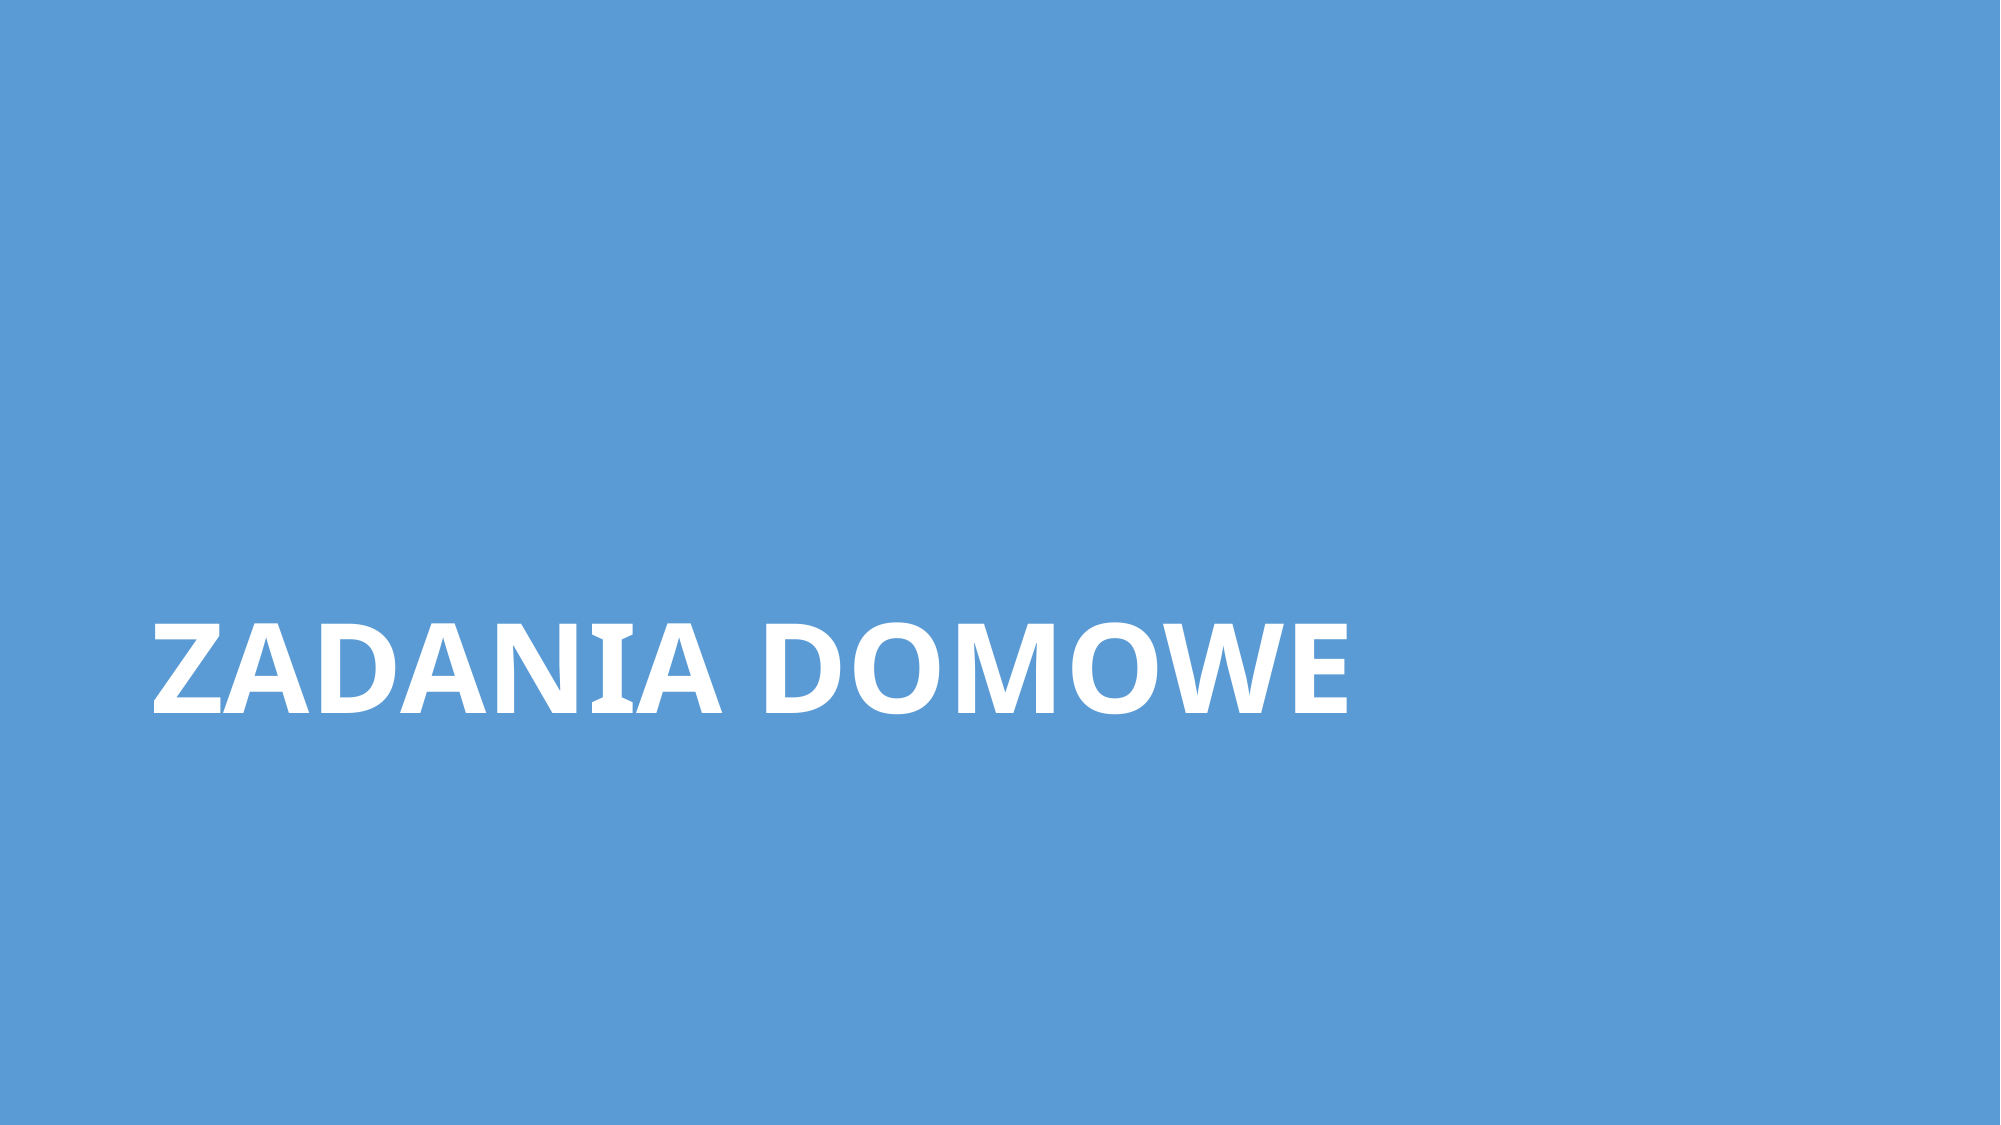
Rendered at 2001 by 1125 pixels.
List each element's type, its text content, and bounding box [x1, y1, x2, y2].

title ZADANIA DOMOWE [136, 280, 1862, 749]
